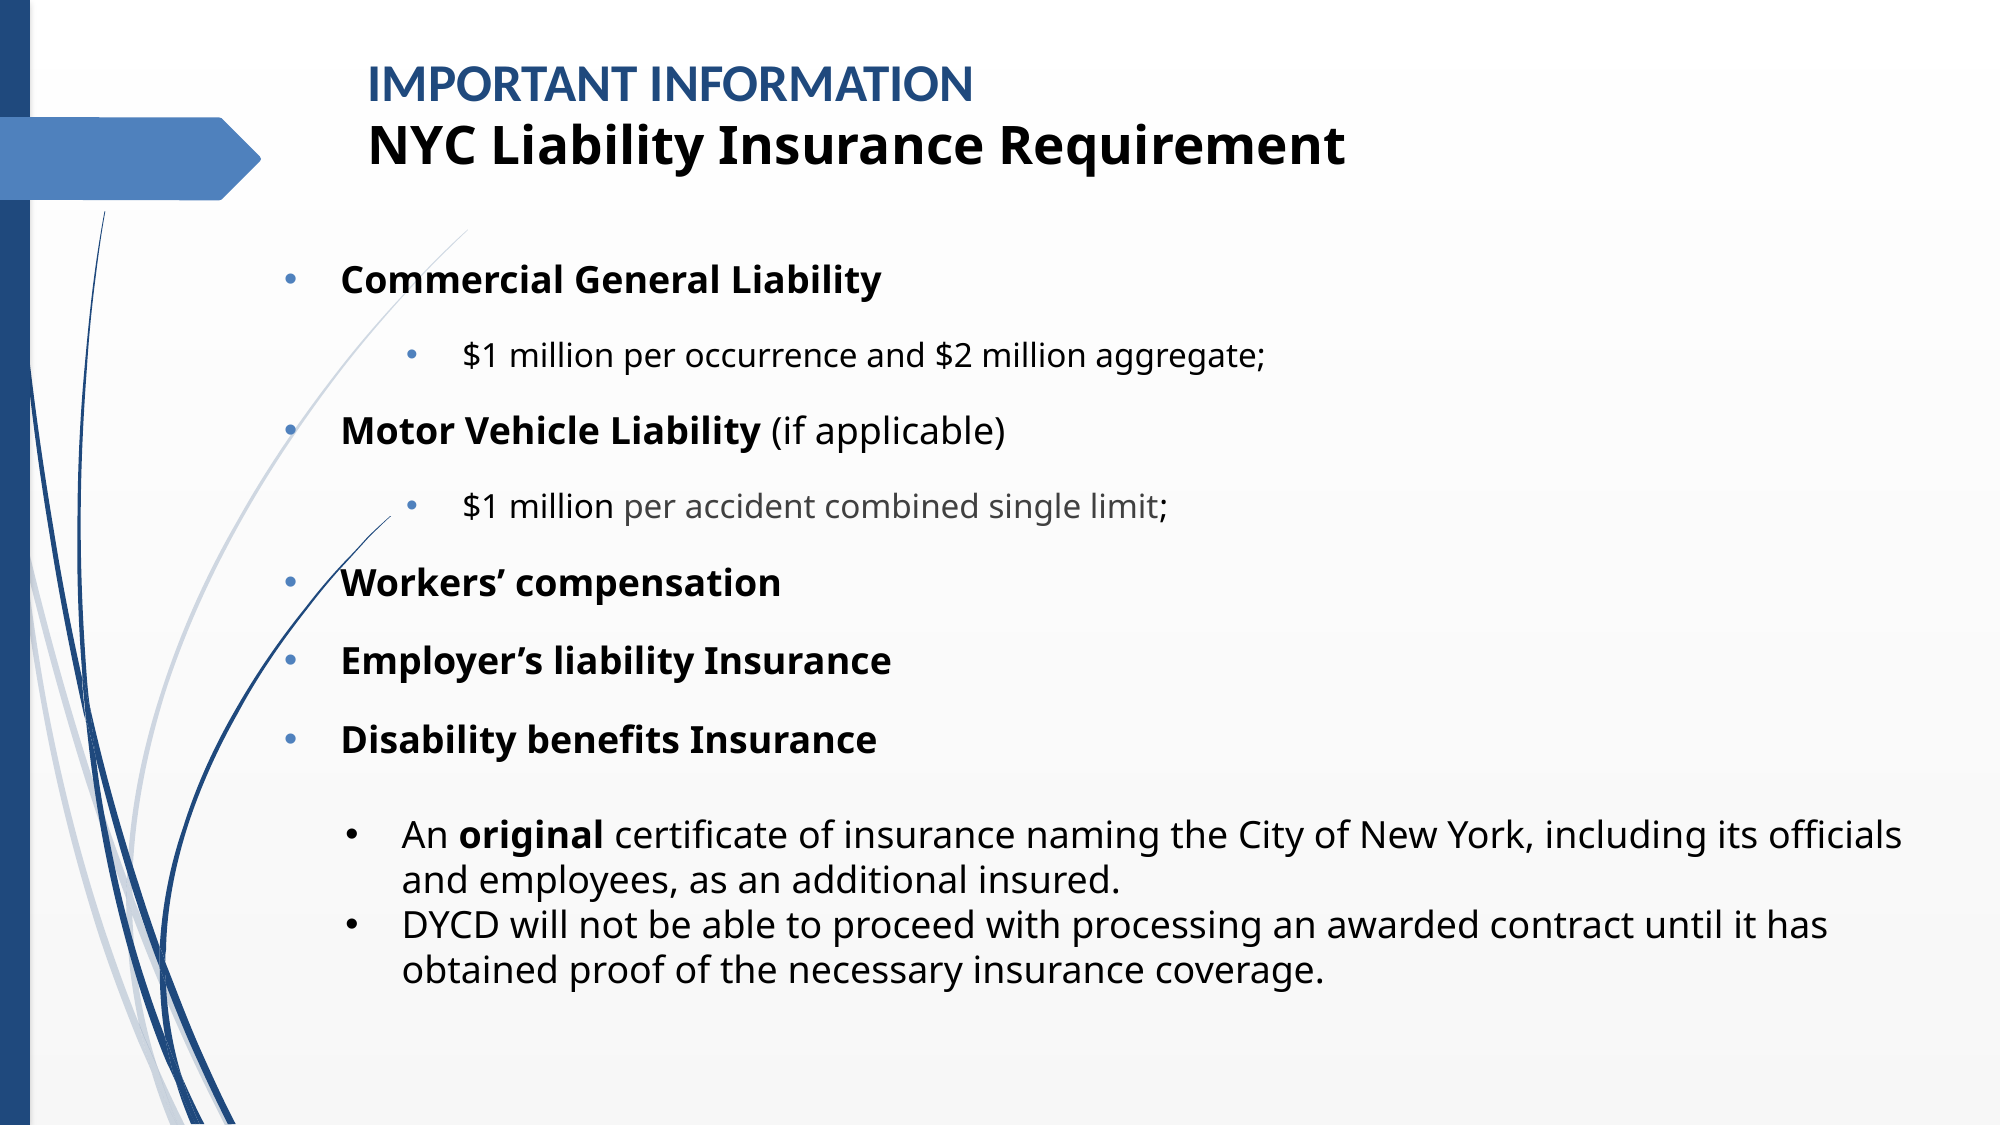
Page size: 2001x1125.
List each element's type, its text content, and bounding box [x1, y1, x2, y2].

text_box An original certificate of insurance naming the City of New York, including its officials and employees, as an additional insured. DYCD will not be able to proceed with processing an awarded contract until it has obtained proof of the necessary insurance coverage. [330, 803, 1935, 999]
title IMPORTANT INFORMATION NYC Liability Insurance Requirement [246, 40, 1791, 249]
list Commercial General Liability $1 million per occurrence and $2 million aggregate; Motor Vehicle Liability (if applicable) $1 million per accident combined single limit; Workers’ compensation Employer’s liability Insurance Disability benefits Insurance [269, 248, 1791, 800]
